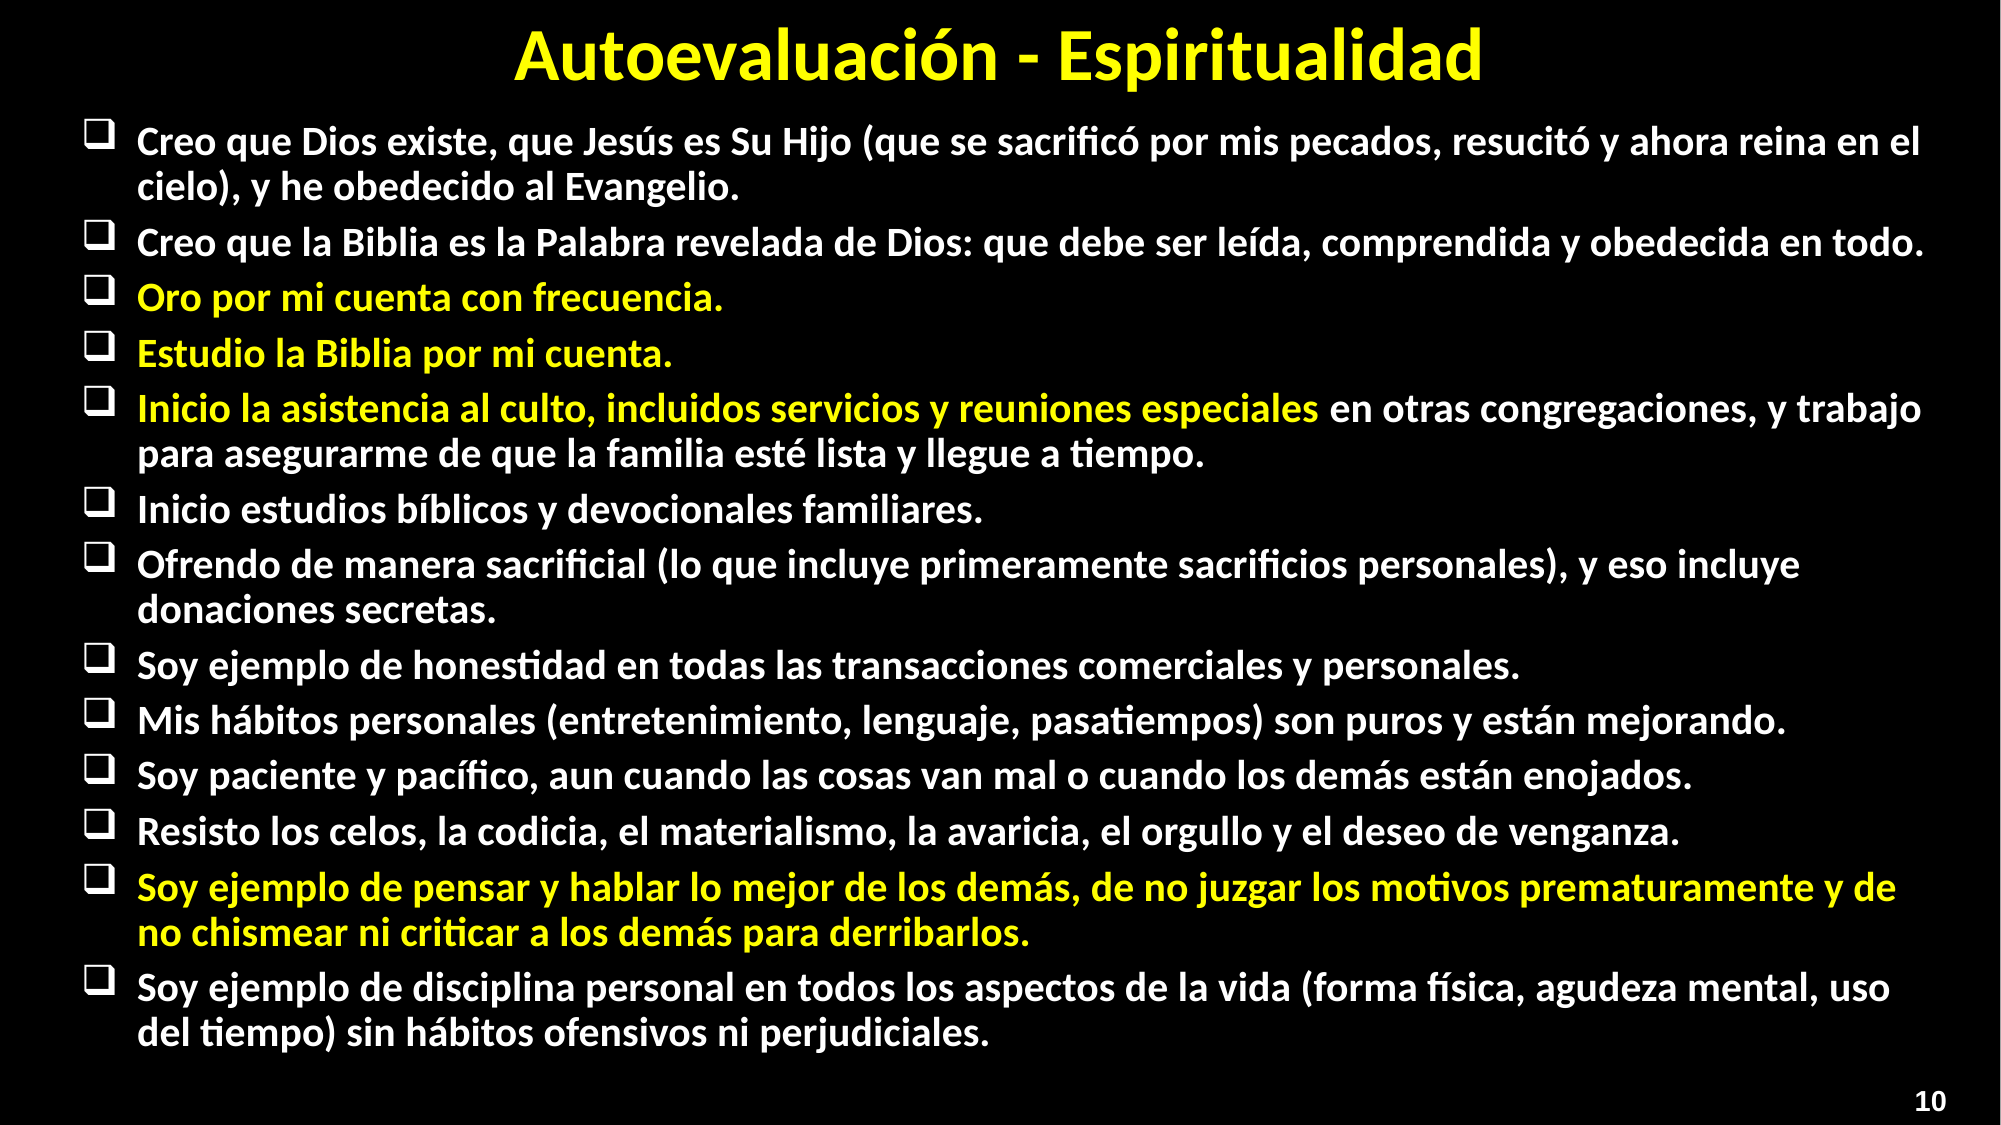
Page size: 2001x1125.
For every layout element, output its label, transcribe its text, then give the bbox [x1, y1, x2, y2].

text_box Autoevaluación - Espiritualidad [149, 0, 1850, 100]
text_box Creo que Dios existe, que Jesús es Su Hijo (que se sacrificó por mis pecados, resucitó y ahora reina en el cielo), y he obedecido al Evangelio. Creo que la Biblia es la Palabra revelada de Dios: que debe ser leída, comprendida y obedecida en todo. Oro por mi cuenta con frecuencia. Estudio la Biblia por mi cuenta. Inicio la asistencia al culto, incluidos servicios y reuniones especiales en otras congregaciones, y trabajo para asegurarme de que la familia esté lista y llegue a tiempo. Inicio estudios bíblicos y devocionales familiares. Ofrendo de manera sacrificial (lo que incluye primeramente sacrificios personales), y eso incluye donaciones secretas. Soy ejemplo de honestidad en todas las transacciones comerciales y personales. Mis hábitos personales (entretenimiento, lenguaje, pasatiempos) son puros y están mejorando. Soy paciente y pacífico, aun cuando las cosas van mal o cuando los demás están enojados. Resisto los celos, la codicia, el materialismo, la avaricia, el orgullo y el deseo de venganza. Soy ejemplo de pensar y hablar lo mejor de los demás, de no juzgar los motivos prematuramente y de no chismear ni criticar a los demás para derribarlos. Soy ejemplo de disciplina personal en todos los aspectos de la vida (forma física, agudeza mental, uso del tiempo) sin hábitos ofensivos ni perjudiciales. [66, 112, 1950, 1075]
text_box 10 [1899, 1074, 2000, 1125]
